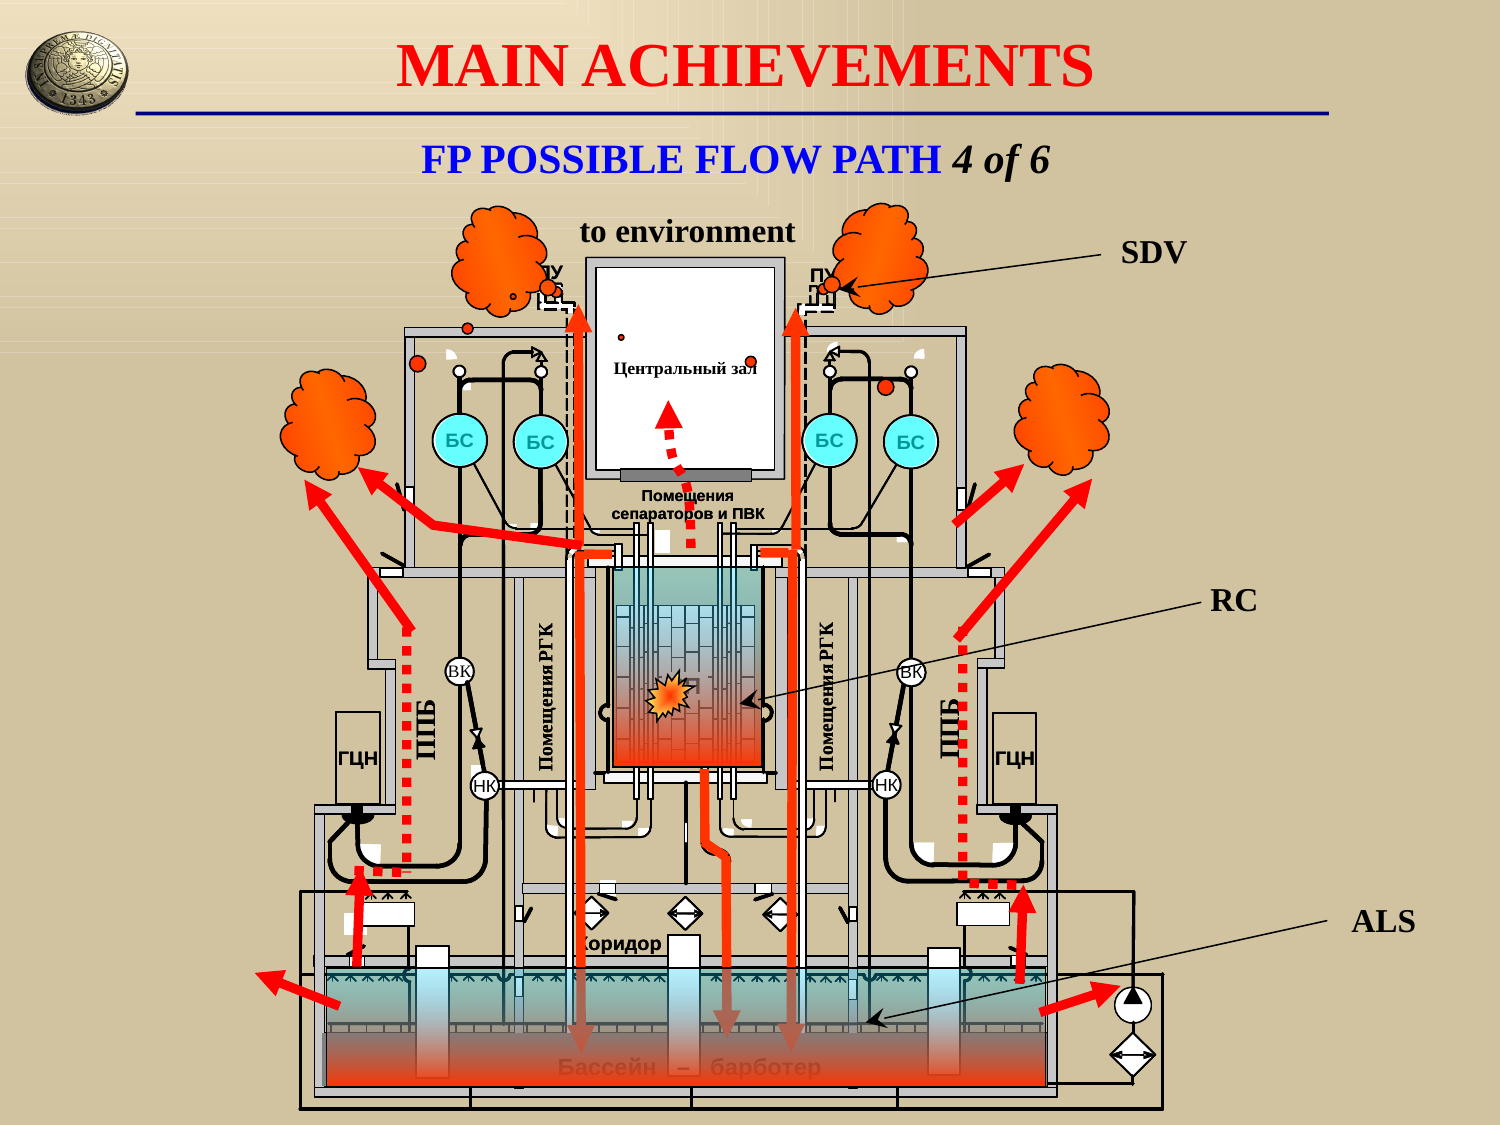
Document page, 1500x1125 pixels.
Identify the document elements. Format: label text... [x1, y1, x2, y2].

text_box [760, 549, 793, 1052]
text_box [833, 203, 924, 255]
text_box to environment [551, 201, 824, 255]
text_box RC [1195, 570, 1279, 626]
text_box [456, 206, 547, 255]
text_box SDV [1105, 223, 1205, 278]
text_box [605, 462, 754, 486]
text_box [280, 404, 293, 455]
picture [17, 18, 137, 123]
text_box MAIN ACHIEVEMENTS [373, 16, 1120, 107]
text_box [579, 550, 613, 1054]
text_box ALS [1336, 892, 1450, 947]
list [298, 256, 1168, 1113]
text_box [254, 971, 293, 989]
title FP POSSIBLE FLOW PATH 4 of 6 [157, 116, 1315, 198]
